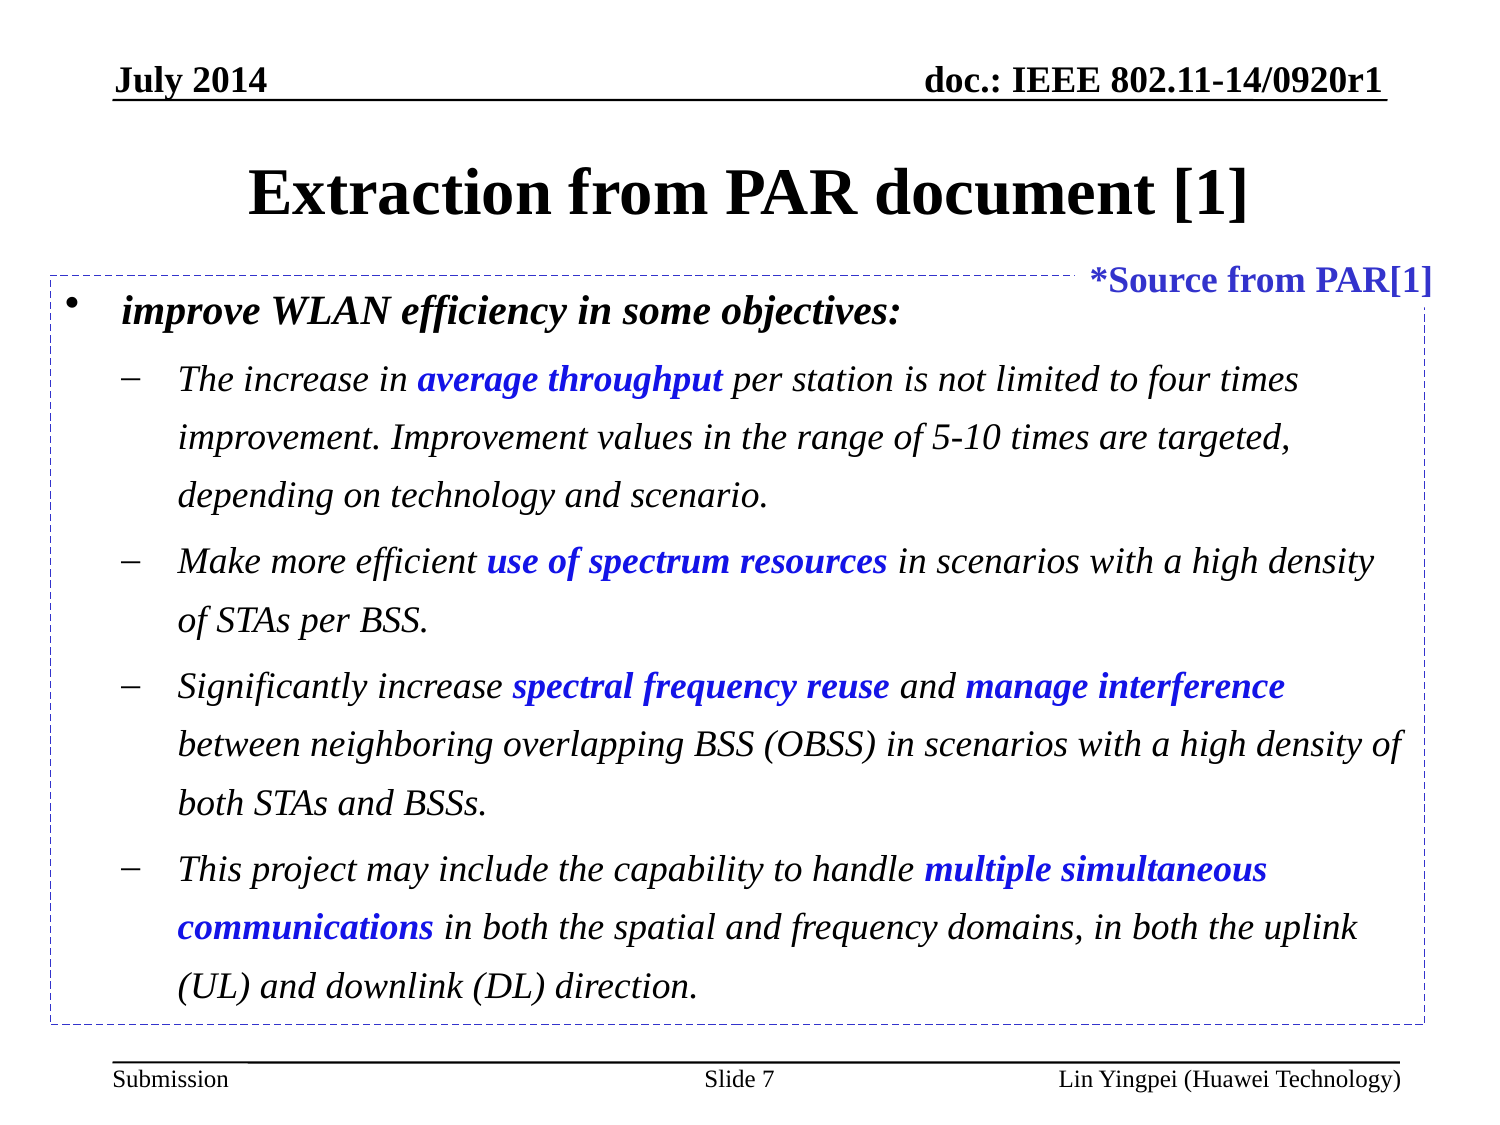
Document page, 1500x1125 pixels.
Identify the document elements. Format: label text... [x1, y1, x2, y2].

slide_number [114, 54, 270, 101]
footer Lin Yingpei (Huawei Technology) [1053, 1061, 1402, 1093]
slide_number Slide 7 [703, 1061, 776, 1093]
text_box *Source from PAR[1] [1074, 247, 1449, 308]
list improve WLAN efficiency in some objectives: The increase in average throughput per station is not limited to four times improvement. Improvement values in the range of 5-10 times are targeted, depending on technology and scenario. Make more efficient use of spectrum resources in scenarios with a high density of STAs per BSS. Significantly increase spectral frequency reuse and manage interference between neighboring overlapping BSS (OBSS) in scenarios with a high density of both STAs and BSSs. This project may include the capability to handle multiple simultaneous communications in both the spatial and frequency domains, in both the uplink (UL) and downlink (DL) direction. [50, 275, 1425, 1025]
title Extraction from PAR document [1] [112, 99, 1388, 275]
